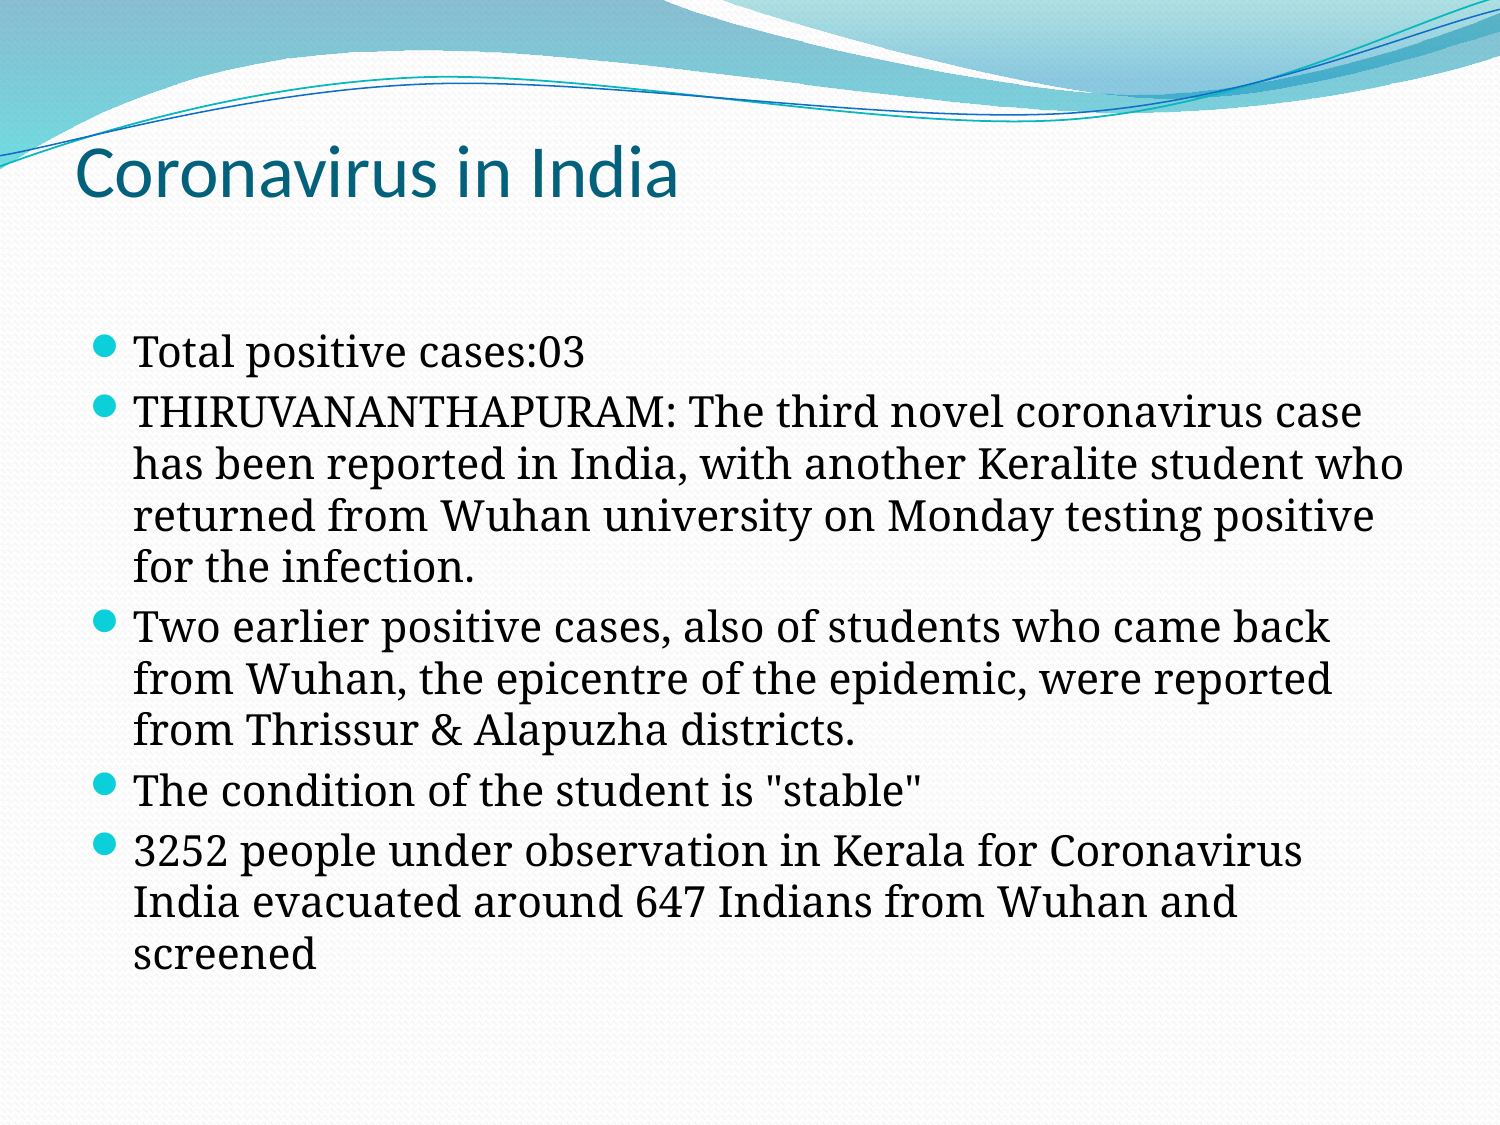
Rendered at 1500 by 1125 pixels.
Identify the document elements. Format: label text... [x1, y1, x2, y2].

list Total positive cases:03 THIRUVANANTHAPURAM: The third novel coronavirus case has been reported in India, with another Keralite student who returned from Wuhan university on Monday testing positive for the infection. Two earlier positive cases, also of students who came back from Wuhan, the epicentre of the epidemic, were reported from Thrissur & Alapuzha districts. The condition of the student is "stable" 3252 people under observation in Kerala for Coronavirus India evacuated around 647 Indians from Wuhan and screened [75, 317, 1425, 1038]
title Coronavirus in India [75, 115, 1425, 303]
